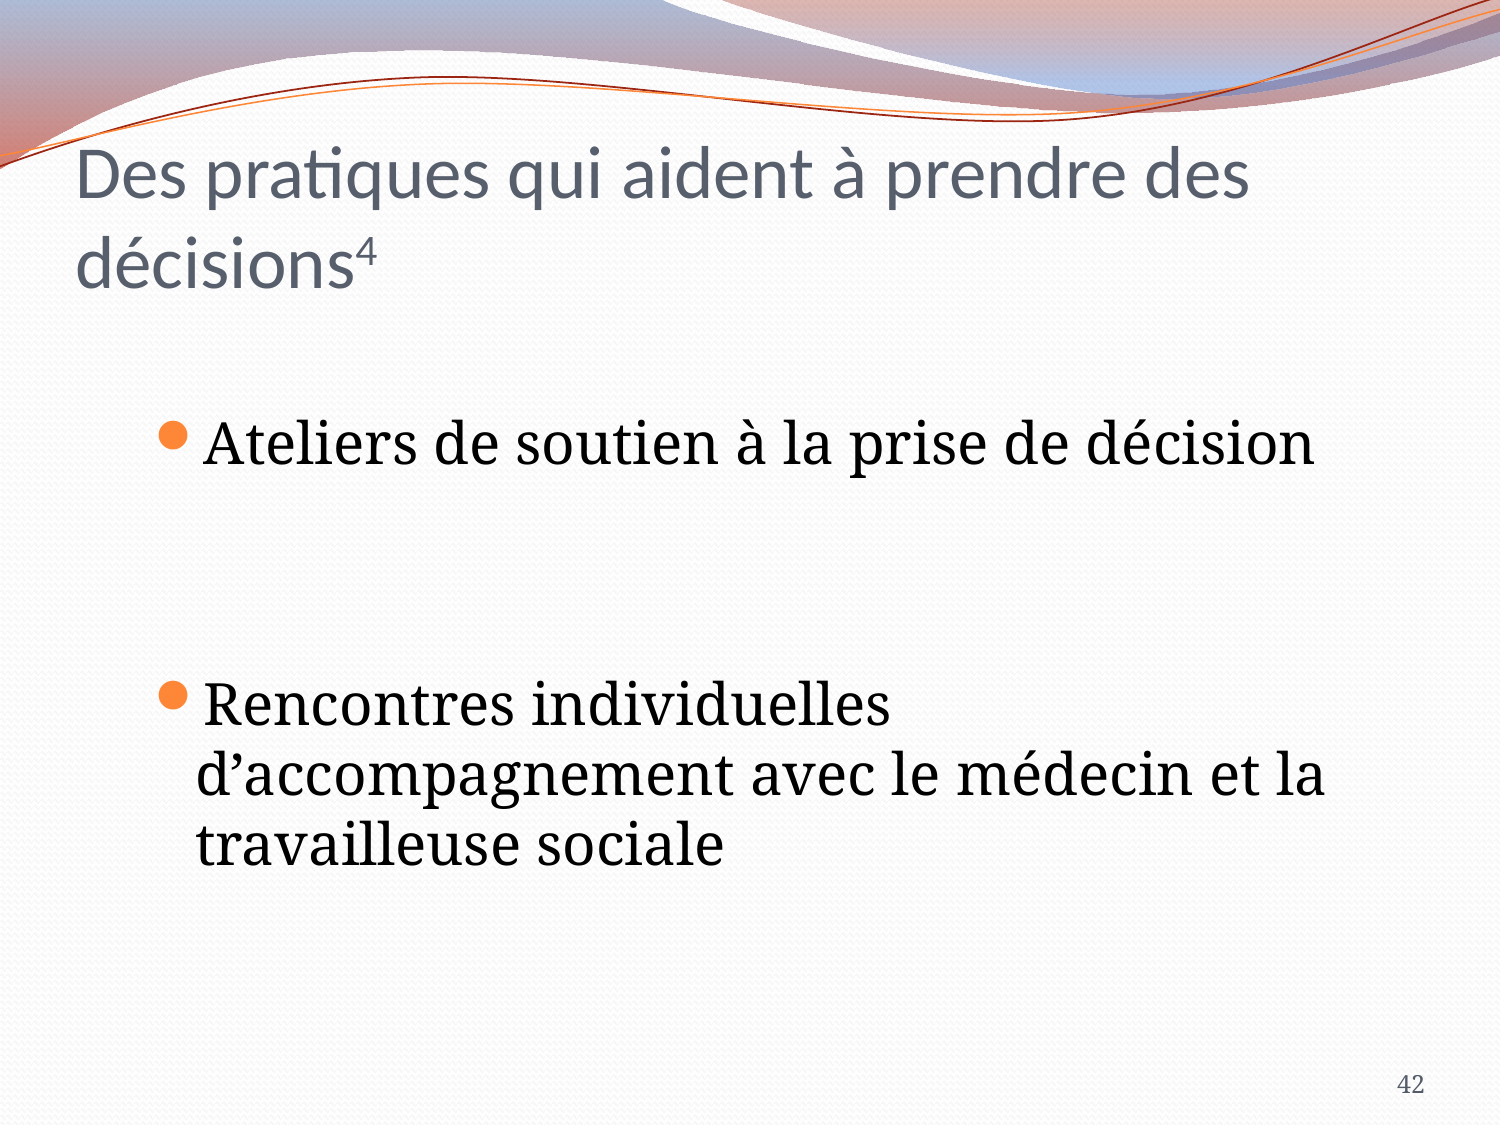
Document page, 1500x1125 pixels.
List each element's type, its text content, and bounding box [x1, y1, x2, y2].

list Ateliers de soutien à la prise de décision Rencontres individuelles d’accompagnement avec le médecin et la travailleuse sociale [74, 317, 1426, 1091]
title Des pratiques qui aident à prendre des décisions4 [74, 115, 1426, 304]
slide_number 42 [1299, 1042, 1425, 1103]
